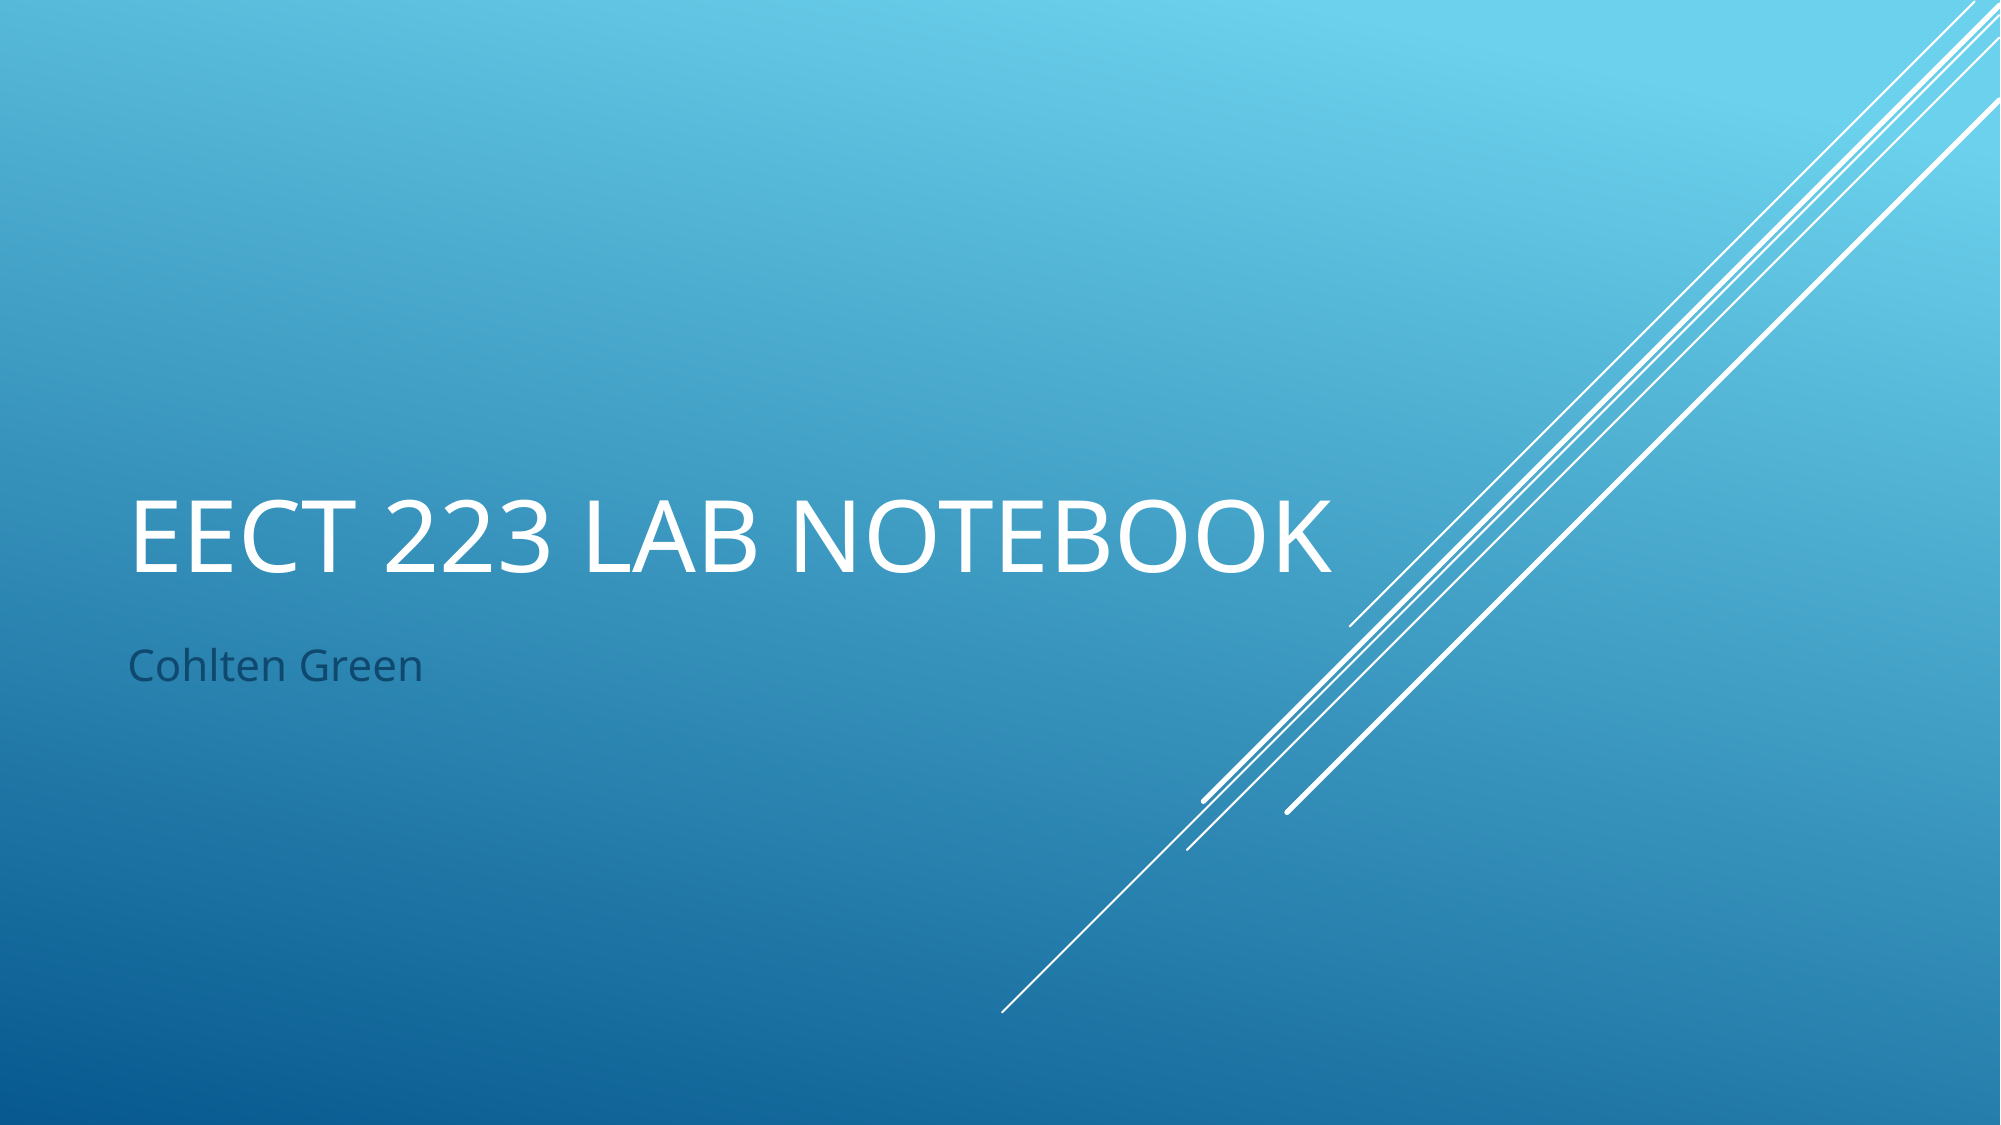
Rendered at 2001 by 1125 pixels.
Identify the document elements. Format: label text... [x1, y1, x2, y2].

subtitle Cohlten Green [112, 630, 1163, 950]
title EECT 223 Lab Notebook [112, 112, 1425, 600]
